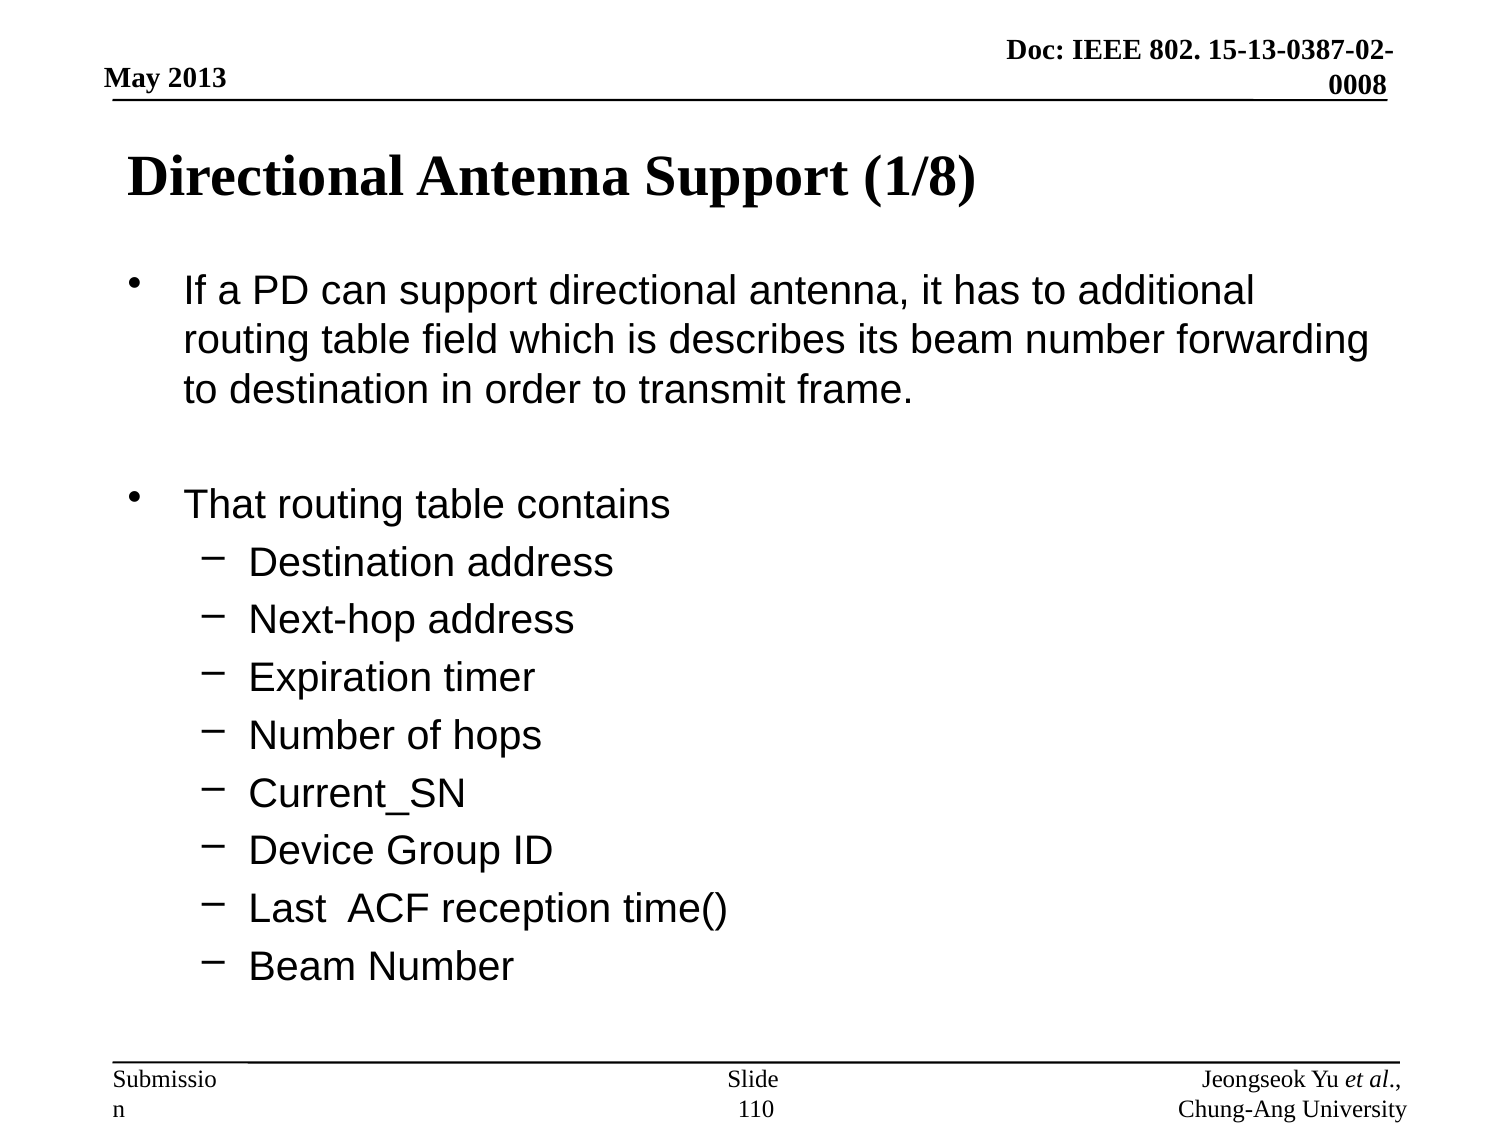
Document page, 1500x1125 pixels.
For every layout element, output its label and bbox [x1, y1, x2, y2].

title [112, 112, 1388, 232]
slide_number [712, 1061, 800, 1093]
